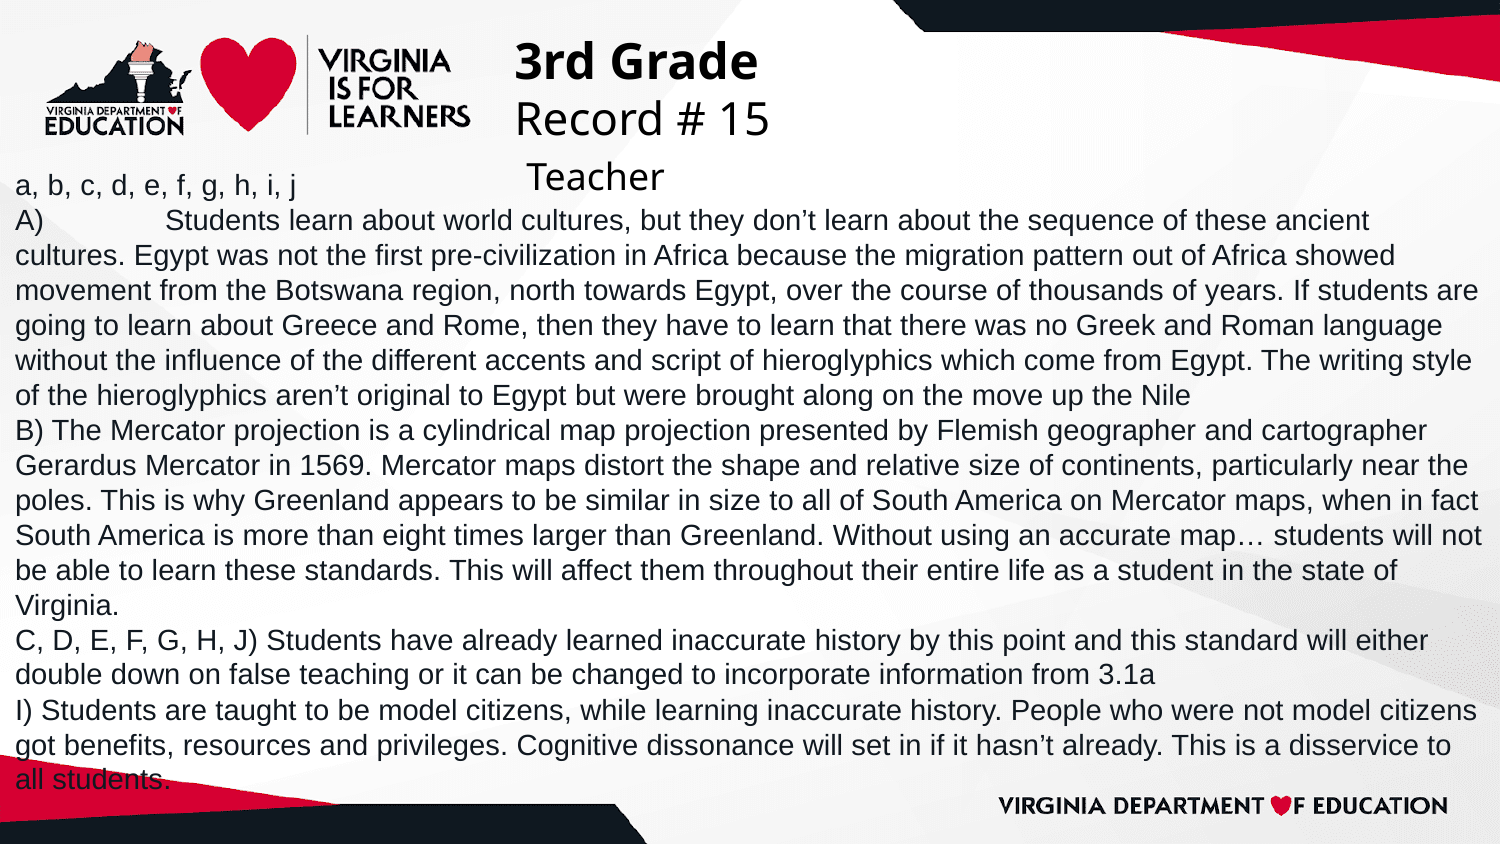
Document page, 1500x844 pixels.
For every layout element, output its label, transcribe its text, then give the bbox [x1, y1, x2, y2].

picture [0, 0, 1500, 151]
picture [0, 742, 1500, 844]
title 3rd Grade Record # 15 Teacher [499, 49, 1447, 151]
subtitle a, b, c, d, e, f, g, h, i, j A) Students learn about world cultures, but they don’t learn about the sequence of these ancient cultures. Egypt was not the first pre-civilization in Africa because the migration pattern out of Africa showed movement from the Botswana region, north towards Egypt, over the course of thousands of years. If students are going to learn about Greece and Rome, then they have to learn that there was no Greek and Roman language without the influence of the different accents and script of hieroglyphics which come from Egypt. The writing style of the hieroglyphics aren’t original to Egypt but were brought along on the move up the Nile B) The Mercator projection is a cylindrical map projection presented by Flemish geographer and cartographer Gerardus Mercator in 1569. Mercator maps distort the shape and relative size of continents, particularly near the poles. This is why Greenland appears to be similar in size to all of South America on Mercator maps, when in fact South America is more than eight times larger than Greenland. Without using an accurate map… students will not be able to learn these standards. This will affect them throughout their entire life as a student in the state of Virginia. C, D, E, F, G, H, J) Students have already learned inaccurate history by this point and this standard will either double down on false teaching or it can be changed to incorporate information from 3.1a I) Students are taught to be model citizens, while learning inaccurate history. People who were not model citizens got benefits, resources and privileges. Cognitive dissonance will set in if it hasn’t already. This is a disservice to all students. [0, 151, 1500, 742]
